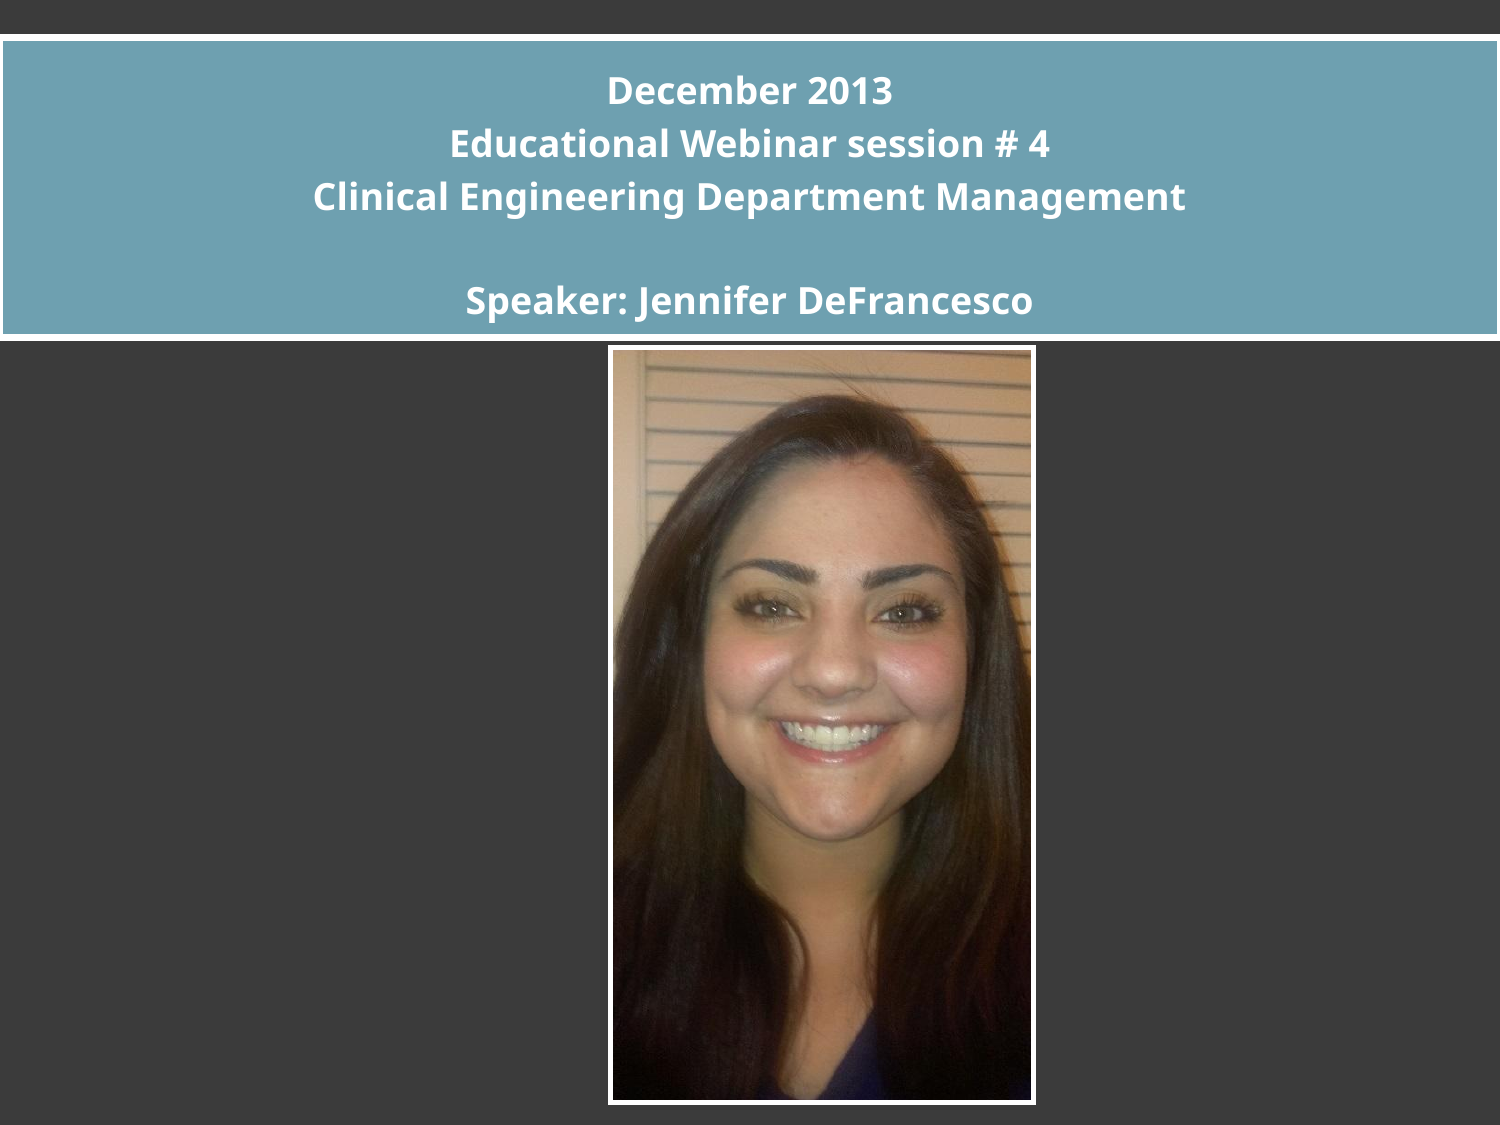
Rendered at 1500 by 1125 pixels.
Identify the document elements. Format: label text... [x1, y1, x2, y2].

picture [612, 349, 1032, 1101]
list December 2013 Educational Webinar session # 4 Clinical Engineering Department Management Speaker: Jennifer DeFrancesco [0, 37, 1500, 338]
